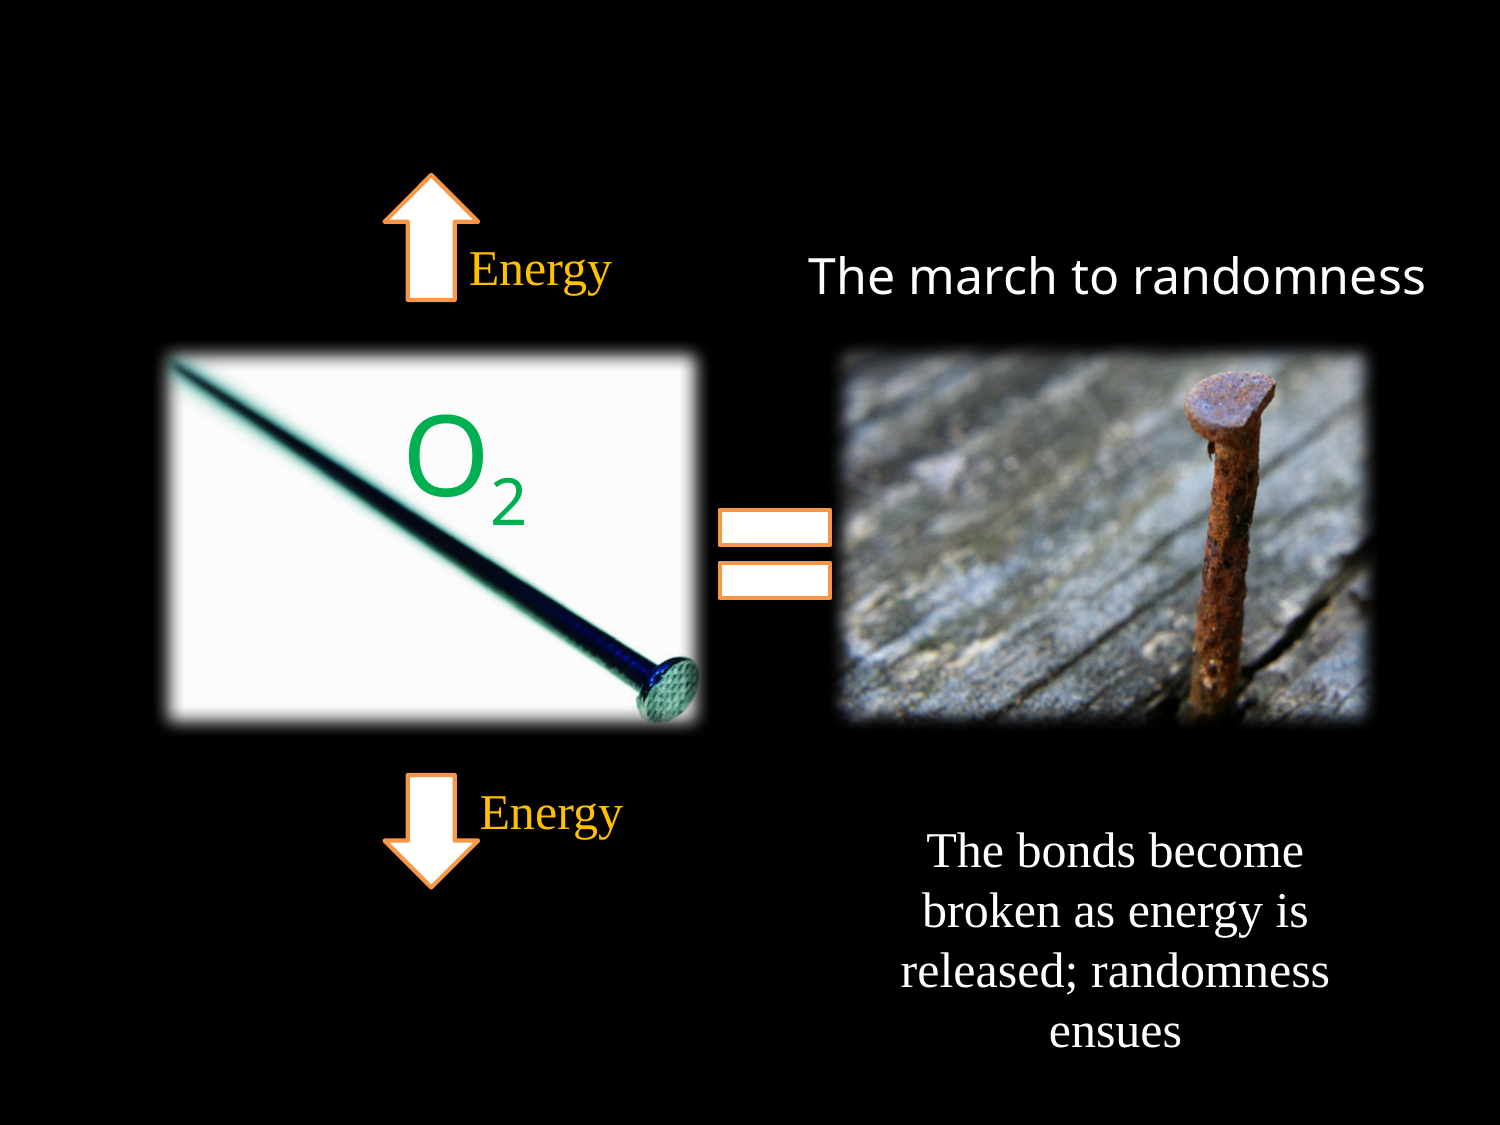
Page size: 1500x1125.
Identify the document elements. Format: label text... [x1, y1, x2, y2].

text_box [718, 561, 820, 600]
text_box The march to randomness [794, 237, 1442, 313]
text_box Energy [464, 771, 638, 847]
text_box [382, 772, 475, 890]
text_box [718, 508, 820, 547]
text_box The bonds become broken as energy is released; randomness ensues [849, 809, 1382, 1065]
picture [149, 337, 713, 739]
picture [825, 337, 1382, 733]
text_box Energy [454, 228, 628, 304]
text_box [382, 172, 481, 303]
